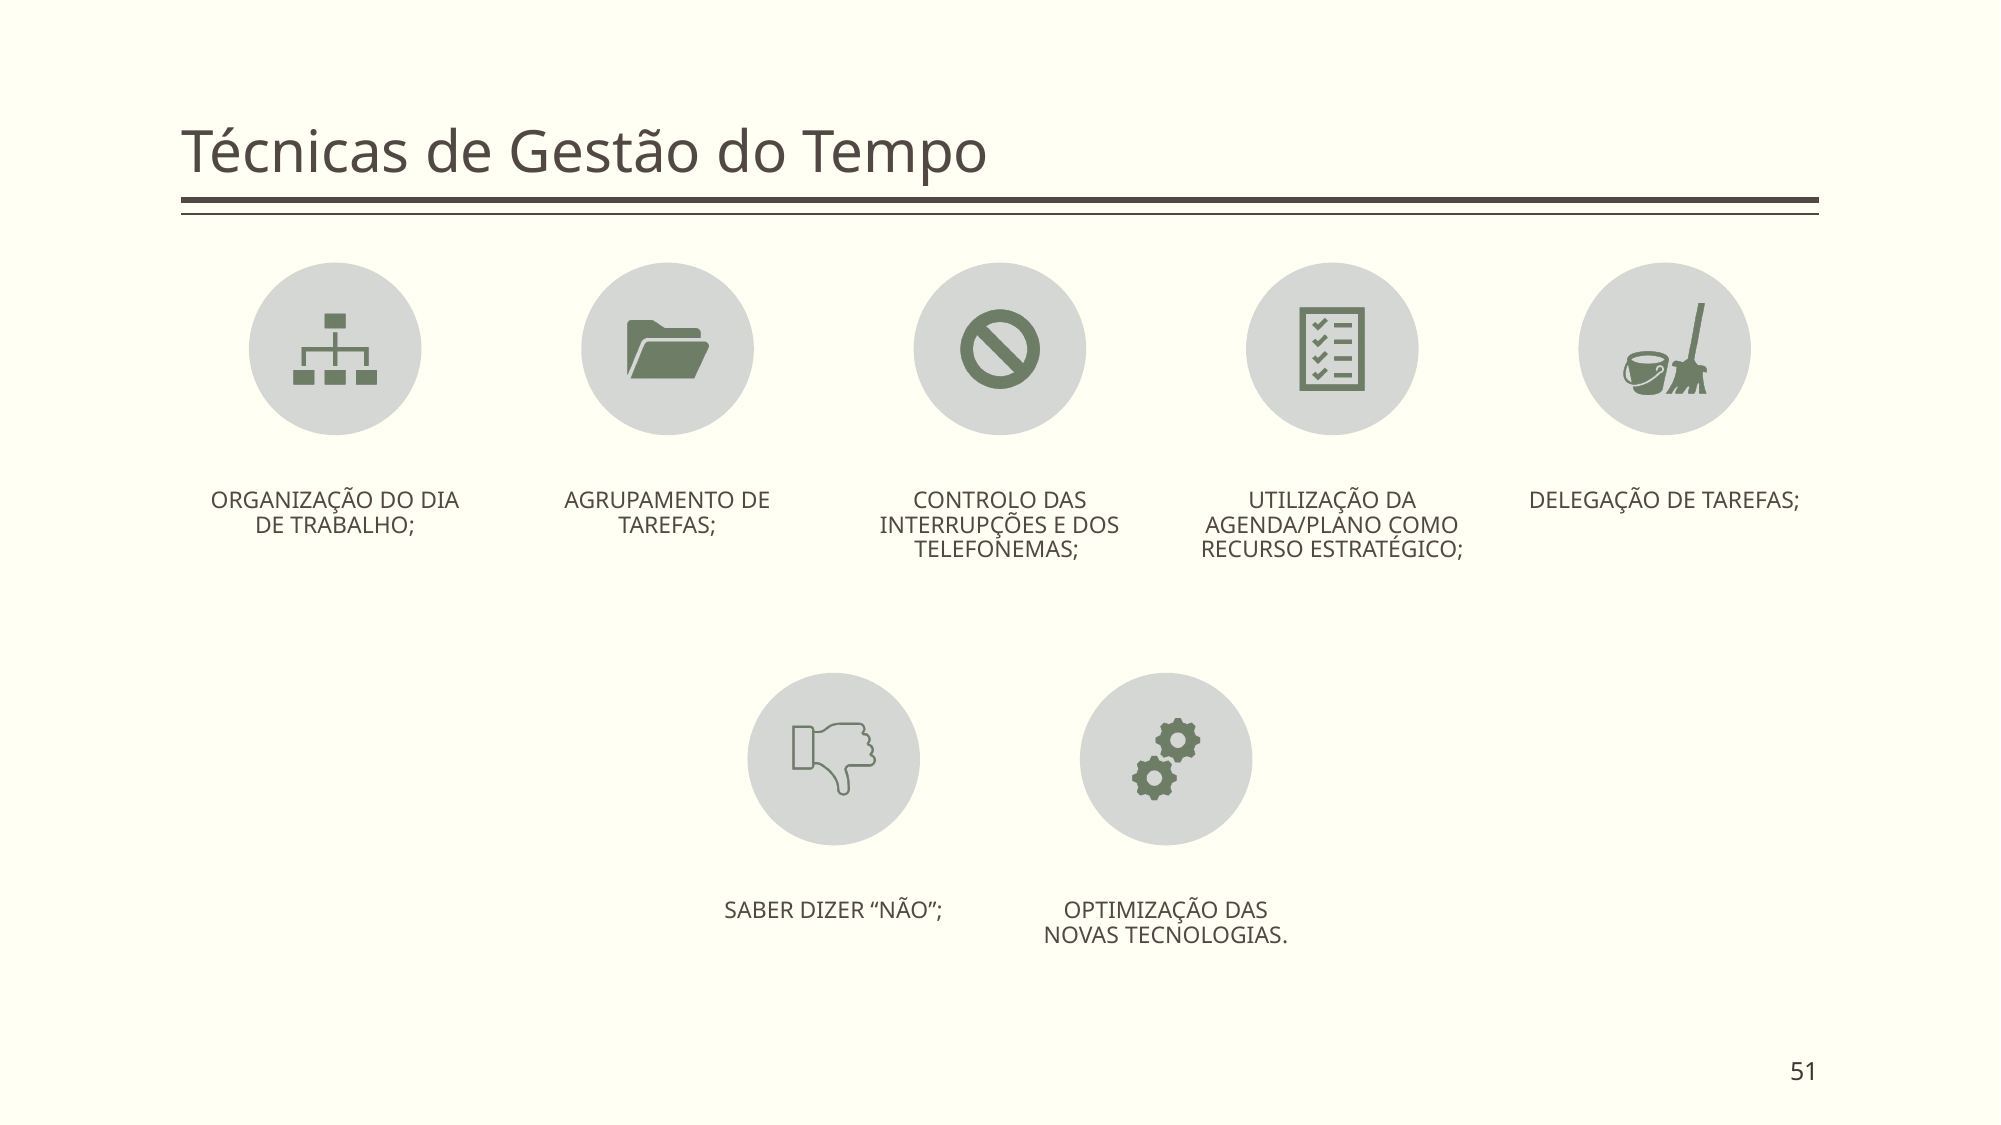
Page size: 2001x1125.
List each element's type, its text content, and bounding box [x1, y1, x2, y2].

slide_number 51 [1518, 1042, 1819, 1103]
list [181, 262, 1819, 1013]
title Técnicas de Gestão do Tempo [181, 12, 1819, 193]
